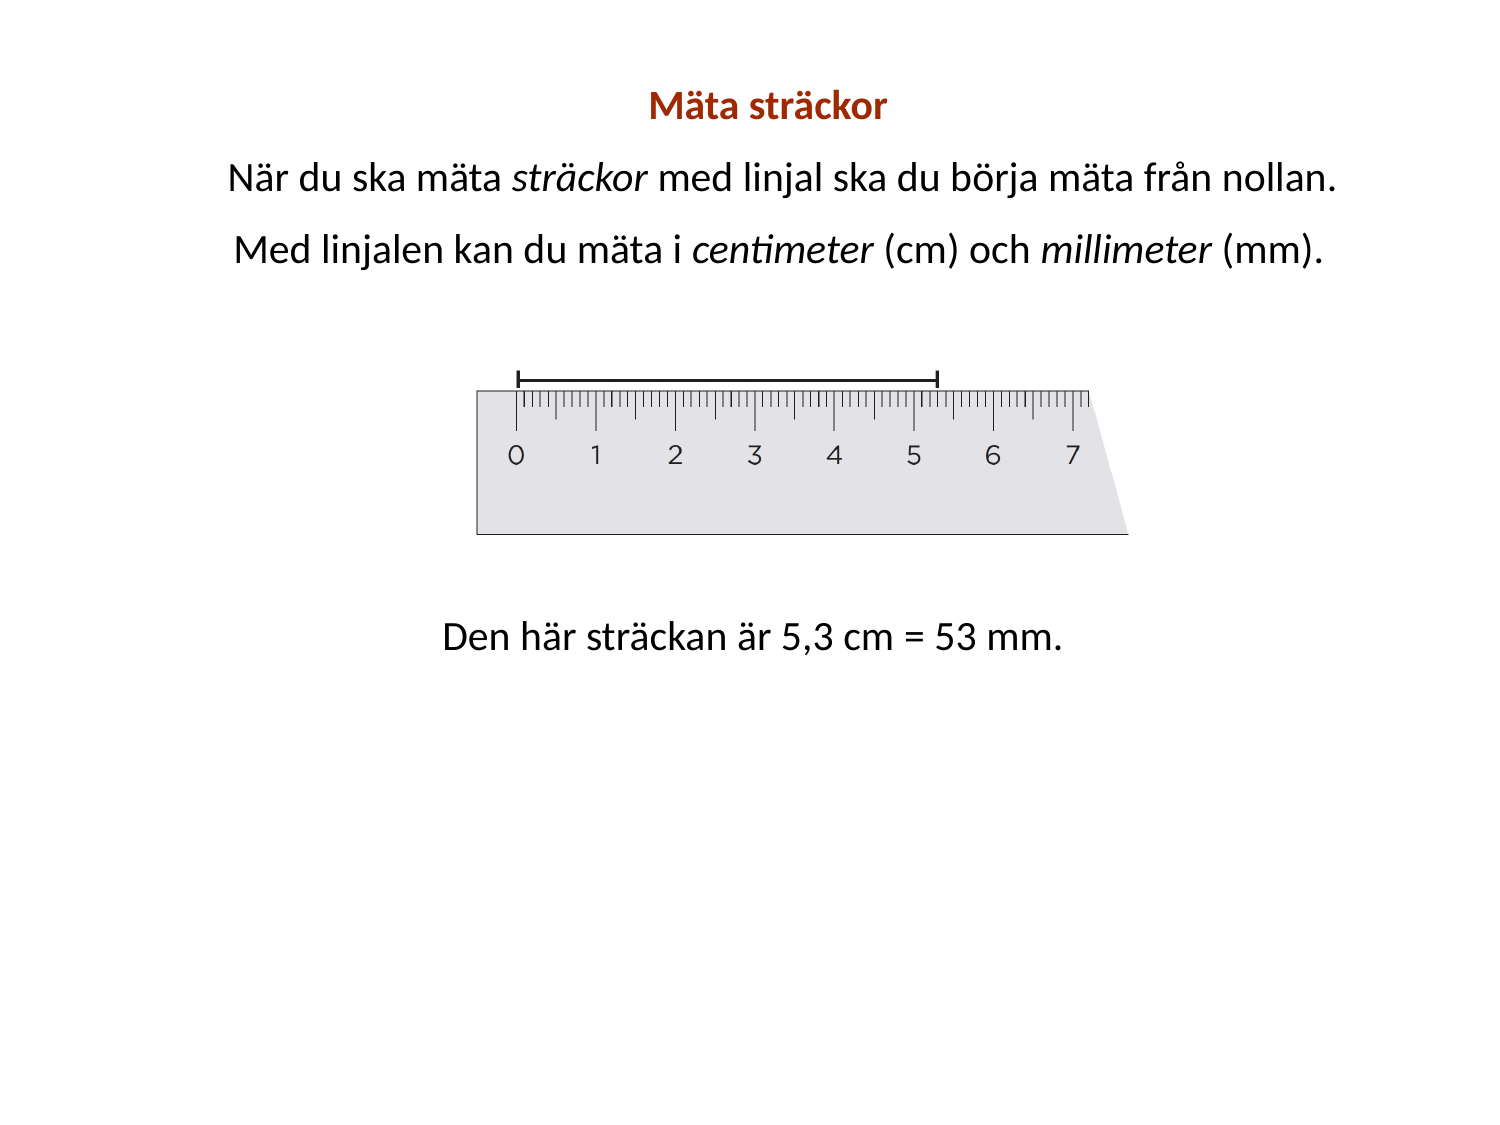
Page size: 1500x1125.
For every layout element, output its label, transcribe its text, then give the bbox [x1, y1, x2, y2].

text_box Med linjalen kan du mäta i centimeter (cm) och millimeter (mm). [218, 214, 1395, 280]
text_box När du ska mäta sträckor med linjal ska du börja mäta från nollan. [212, 142, 1389, 208]
text_box Den här sträckan är 5,3 cm = 53 mm. [427, 601, 1190, 666]
text_box Mäta sträckor [633, 70, 923, 136]
picture [472, 365, 1129, 540]
